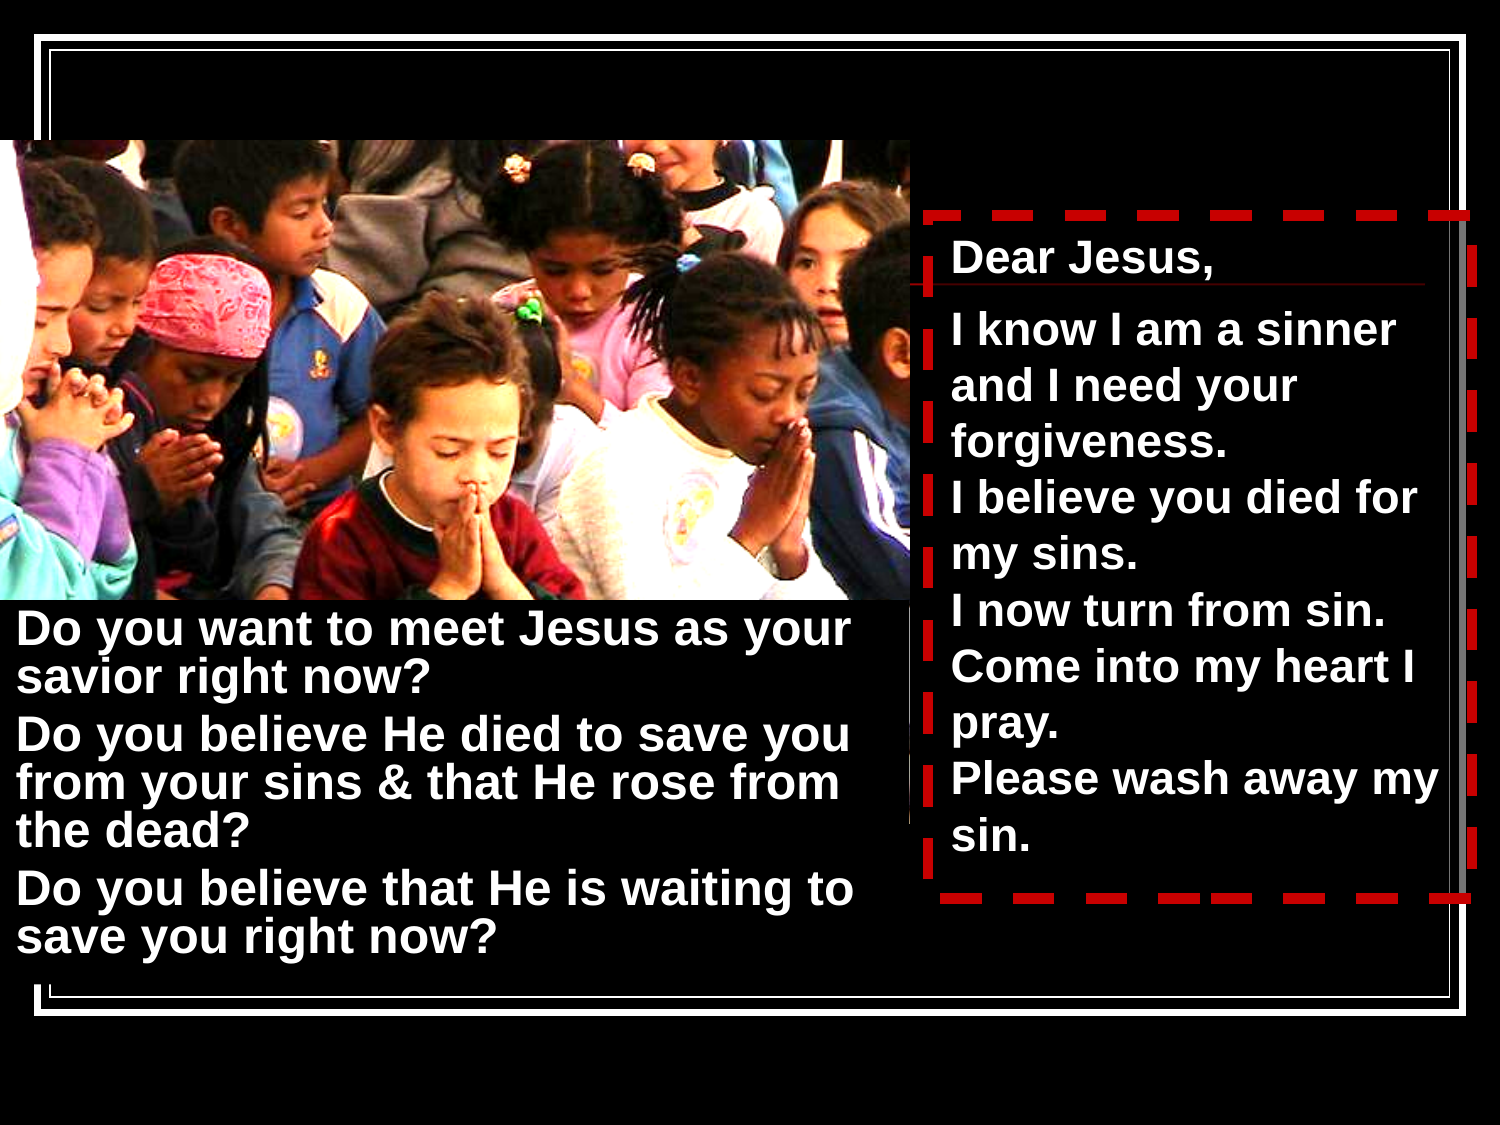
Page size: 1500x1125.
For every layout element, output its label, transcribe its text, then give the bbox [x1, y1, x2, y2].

picture [0, 140, 910, 824]
list Do you want to meet Jesus as your savior right now? Do you believe He died to save you from your sins & that He rose from the dead? Do you believe that He is waiting to save you right now? [0, 830, 910, 985]
text_box Dear Jesus, I know I am a sinner and I need your forgiveness. I believe you died for my sins. I now turn from sin. Come into my heart I pray. Please wash away my sin. [928, 215, 1472, 899]
